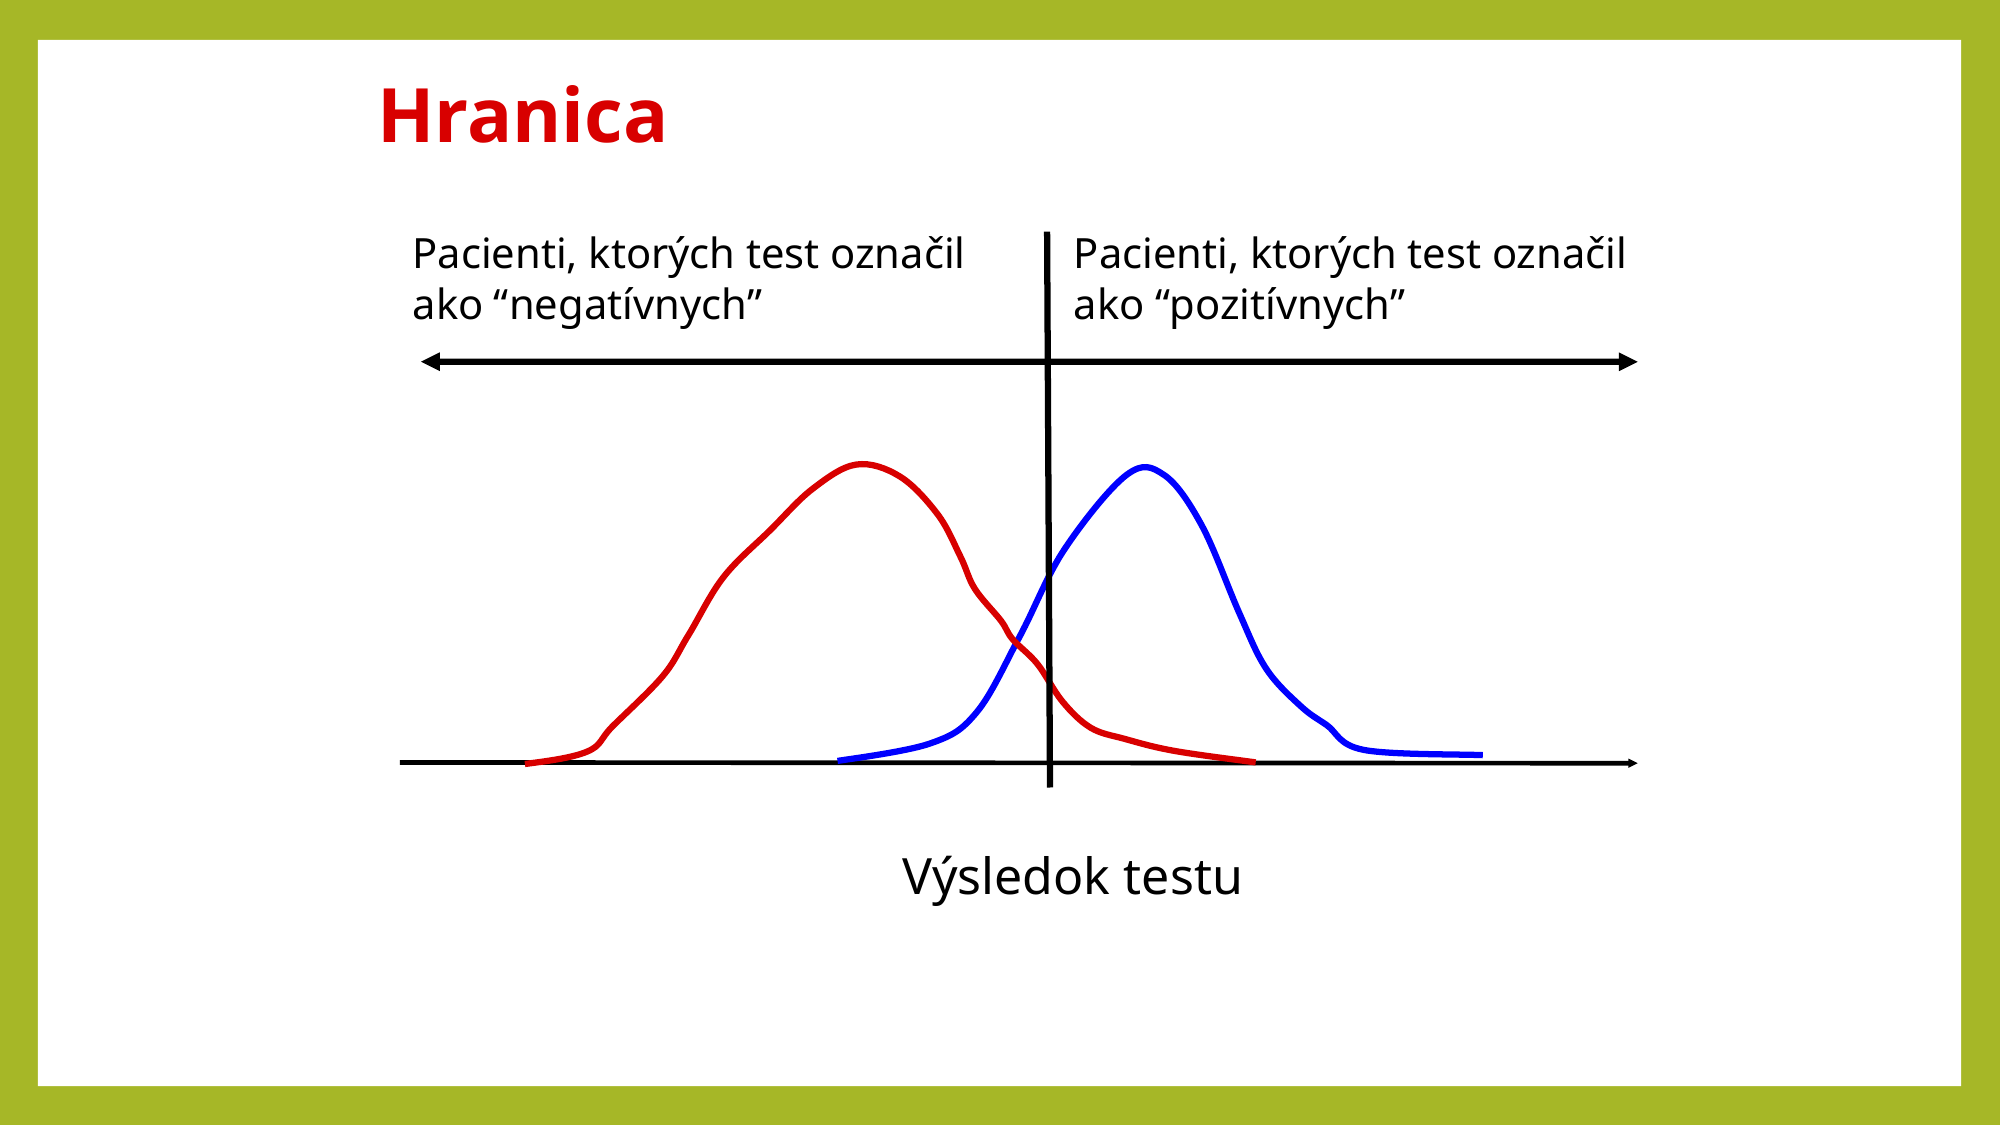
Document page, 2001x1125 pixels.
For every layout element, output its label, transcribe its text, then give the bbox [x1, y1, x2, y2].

text_box [1050, 683, 1256, 763]
text_box [421, 355, 1638, 368]
text_box [1016, 467, 1483, 758]
title Hranica [362, 24, 1638, 213]
text_box Pacienti, ktorých test označil ako “pozitívnych” [1059, 219, 1710, 335]
text_box Výsledok testu [887, 837, 1300, 913]
text_box Pacienti, ktorých test označil ako “negatívnych” [397, 219, 1048, 335]
text_box [524, 464, 1049, 764]
text_box [1096, 759, 1638, 768]
